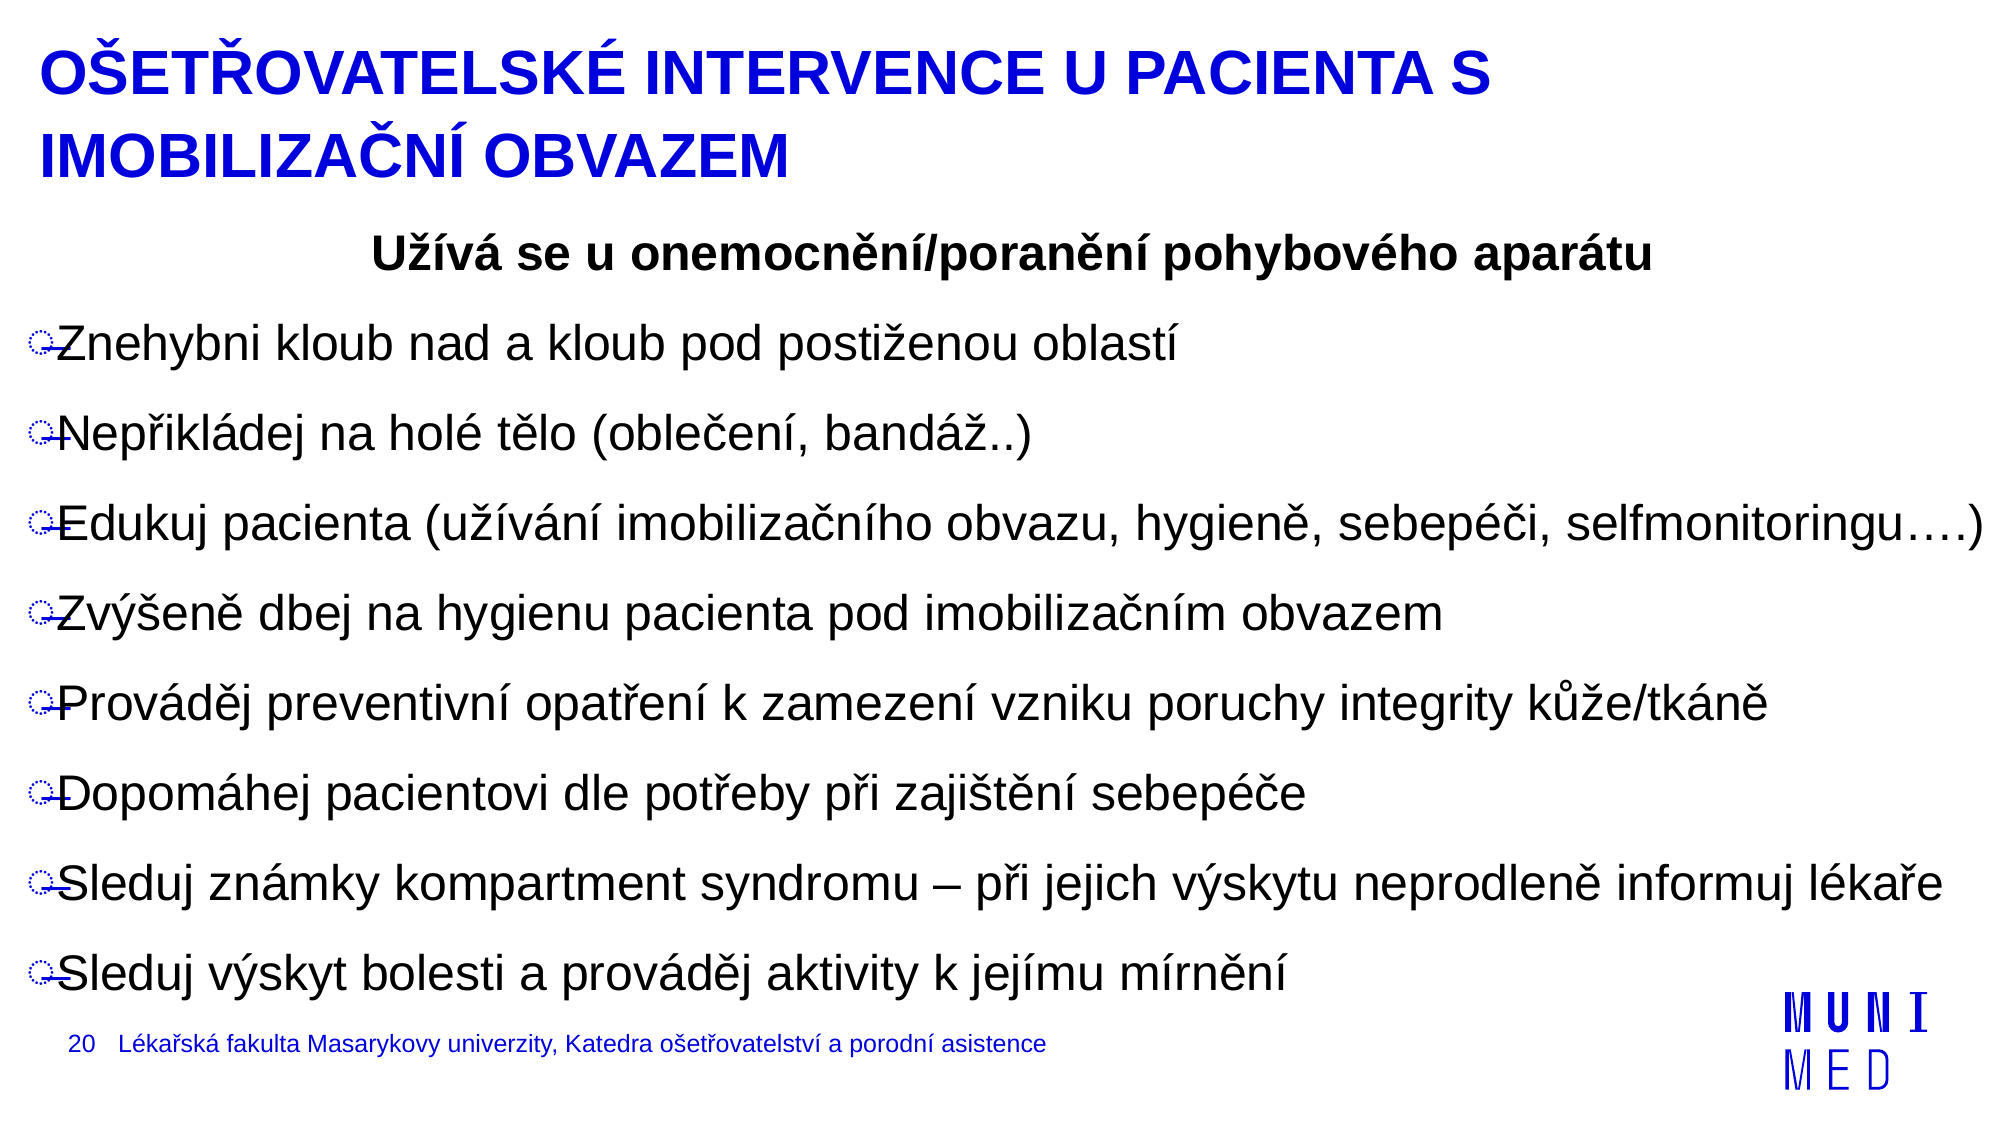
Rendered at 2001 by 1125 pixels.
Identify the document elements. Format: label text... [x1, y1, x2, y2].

slide_number 20 [67, 1021, 110, 1063]
footer Lékařská fakulta Masarykovy univerzity, Katedra ošetřovatelství a porodní asistence [118, 1021, 1418, 1063]
list Užívá se u onemocnění/poranění pohybového aparátu Znehybni kloub nad a kloub pod postiženou oblastí Nepřikládej na holé tělo (oblečení, bandáž..) Edukuj pacienta (užívání imobilizačního obvazu, hygieně, sebepéči, selfmonitoringu….) Zvýšeně dbej na hygienu pacienta pod imobilizačním obvazem Prováděj preventivní opatření k zamezení vzniku poruchy integrity kůže/tkáně Dopomáhej pacientovi dle potřeby při zajištění sebepéče Sleduj známky kompartment syndromu – při jejich výskytu neprodleně informuj lékaře Sleduj výskyt bolesti a prováděj aktivity k jejímu mírnění [14, 190, 2000, 1000]
title OŠETŘOVATELSKÉ INTERVENCE U PACIENTA S IMOBILIZAČNÍ OBVAZEM [39, 23, 1882, 184]
